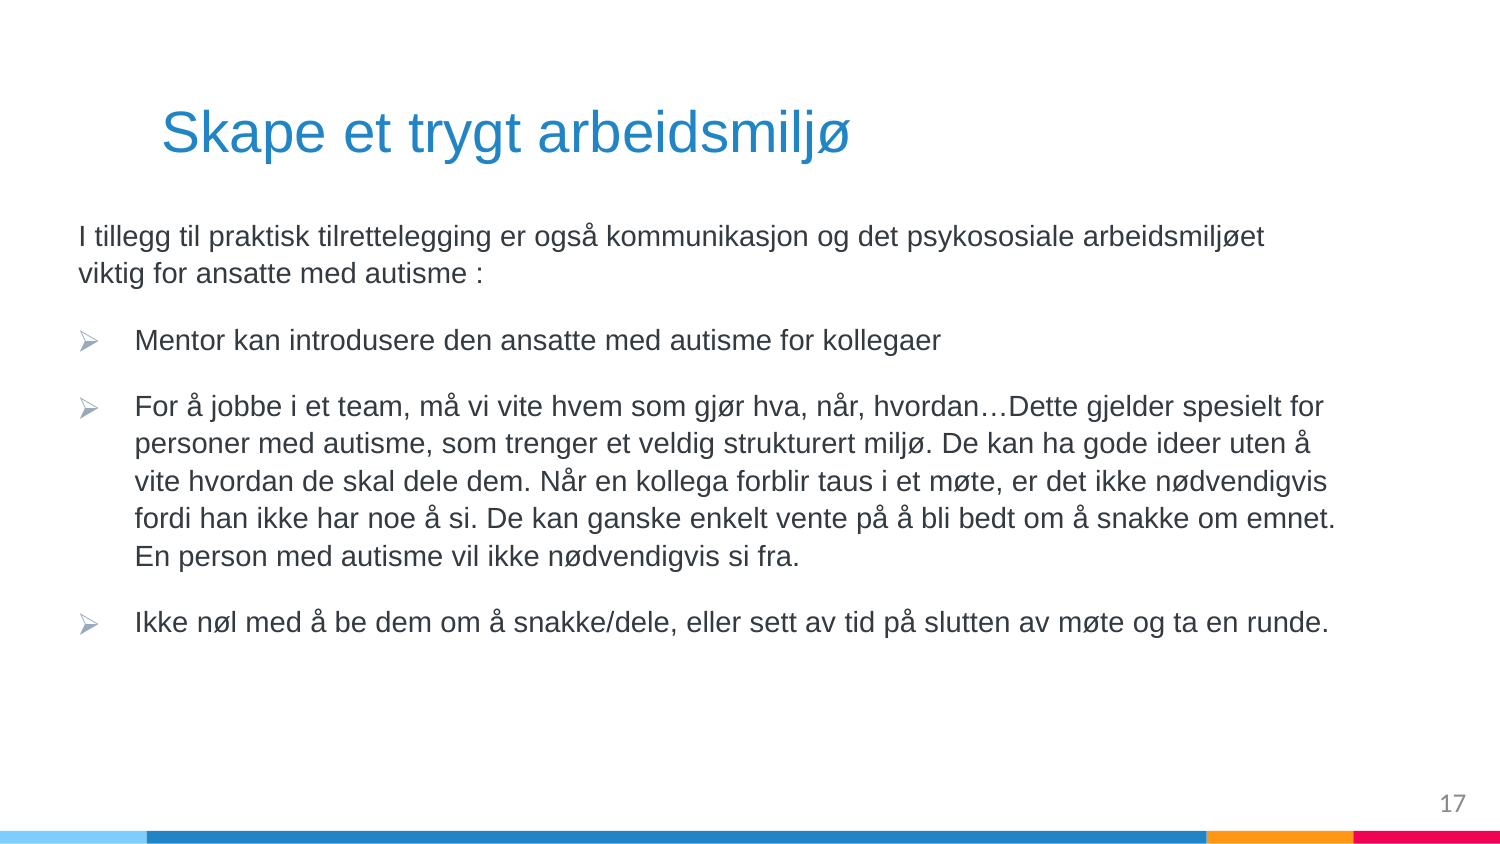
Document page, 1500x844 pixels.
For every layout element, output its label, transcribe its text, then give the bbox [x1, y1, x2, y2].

list I tillegg til praktisk tilrettelegging er også kommunikasjon og det psykososiale arbeidsmiljøet viktig for ansatte med autisme : Mentor kan introdusere den ansatte med autisme for kollegaer For å jobbe i et team, må vi vite hvem som gjør hva, når, hvordan…Dette gjelder spesielt for personer med autisme, som trenger et veldig strukturert miljø. De kan ha gode ideer uten å vite hvordan de skal dele dem. Når en kollega forblir taus i et møte, er det ikke nødvendigvis fordi han ikke har noe å si. De kan ganske enkelt vente på å bli bedt om å snakke om emnet. En person med autisme vil ikke nødvendigvis si fra. Ikke nøl med å be dem om å snakke/dele, eller sett av tid på slutten av møte og ta en runde. [44, 199, 1354, 783]
slide_number ‹#› [1391, 770, 1482, 822]
title Skape et trygt arbeidsmiljø [146, 58, 1207, 199]
